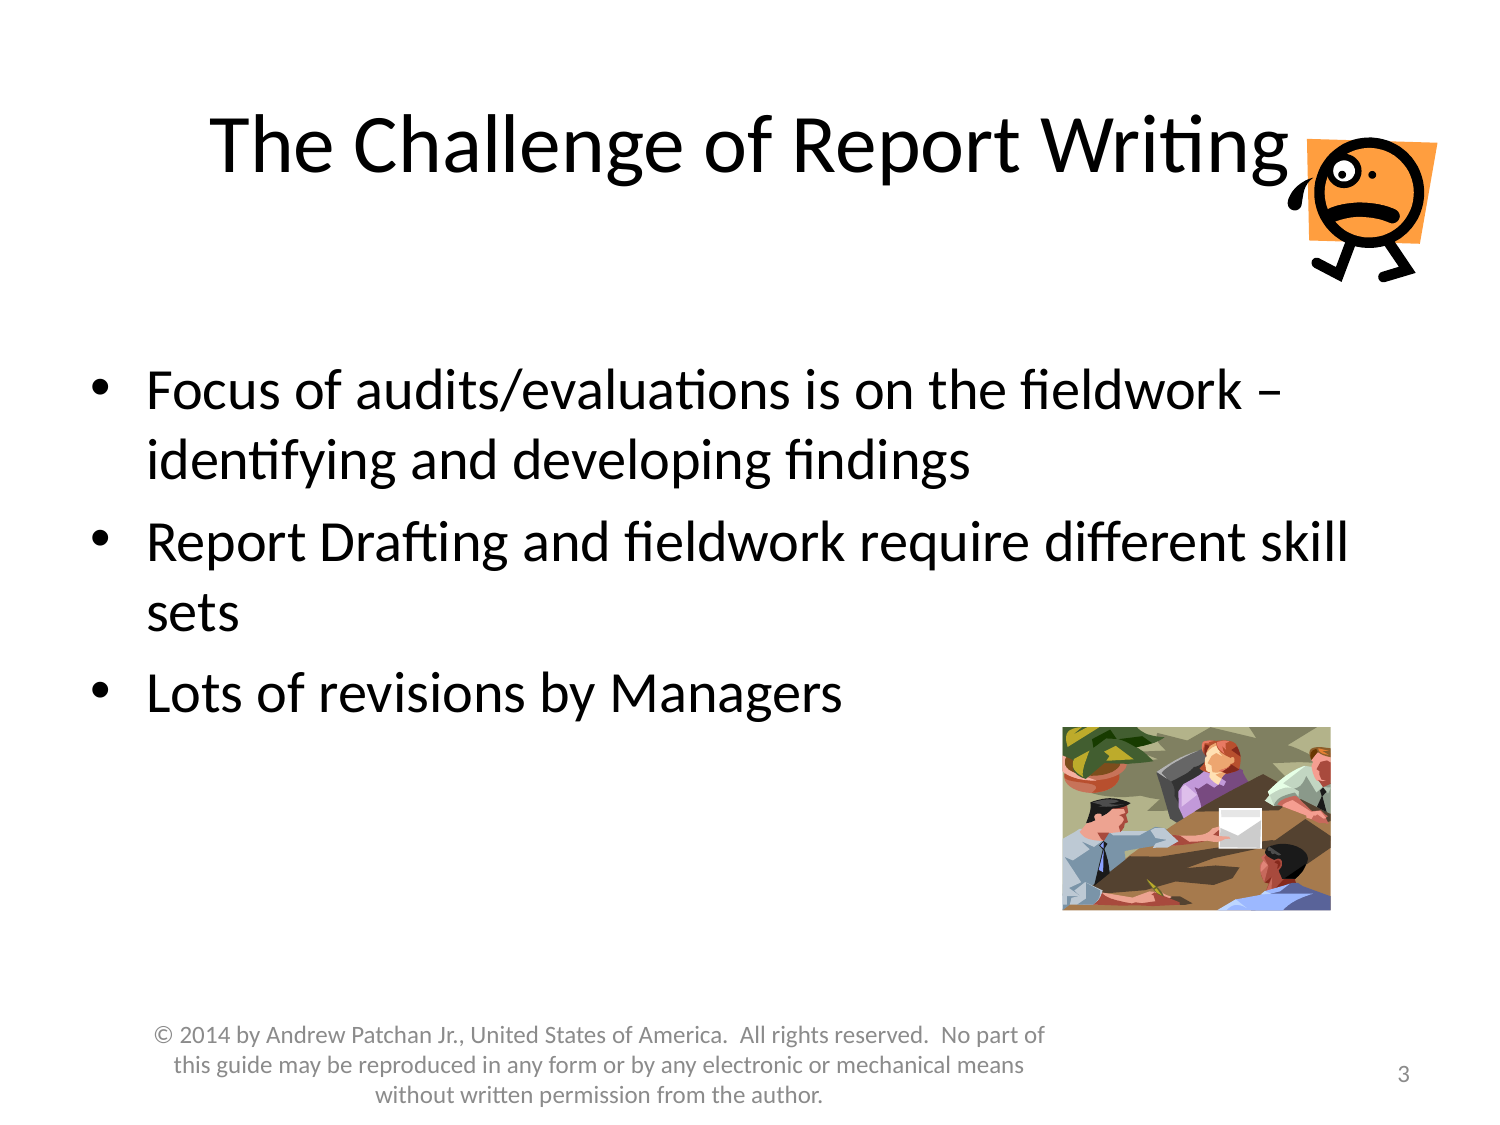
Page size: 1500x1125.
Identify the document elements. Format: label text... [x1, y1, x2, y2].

picture [1287, 137, 1438, 284]
title The Challenge of Report Writing [75, 45, 1425, 233]
list Focus of audits/evaluations is on the fieldwork – identifying and developing findings Report Drafting and fieldwork require different skill sets Lots of revisions by Managers [75, 262, 1425, 1005]
slide_number 3 [1074, 1042, 1425, 1103]
footer © 2014 by Andrew Patchan Jr., United States of America. All rights reserved. No part of this guide may be reproduced in any form or by any electronic or mechanical means without written permission from the author. [137, 1025, 1063, 1103]
picture [1062, 724, 1335, 913]
